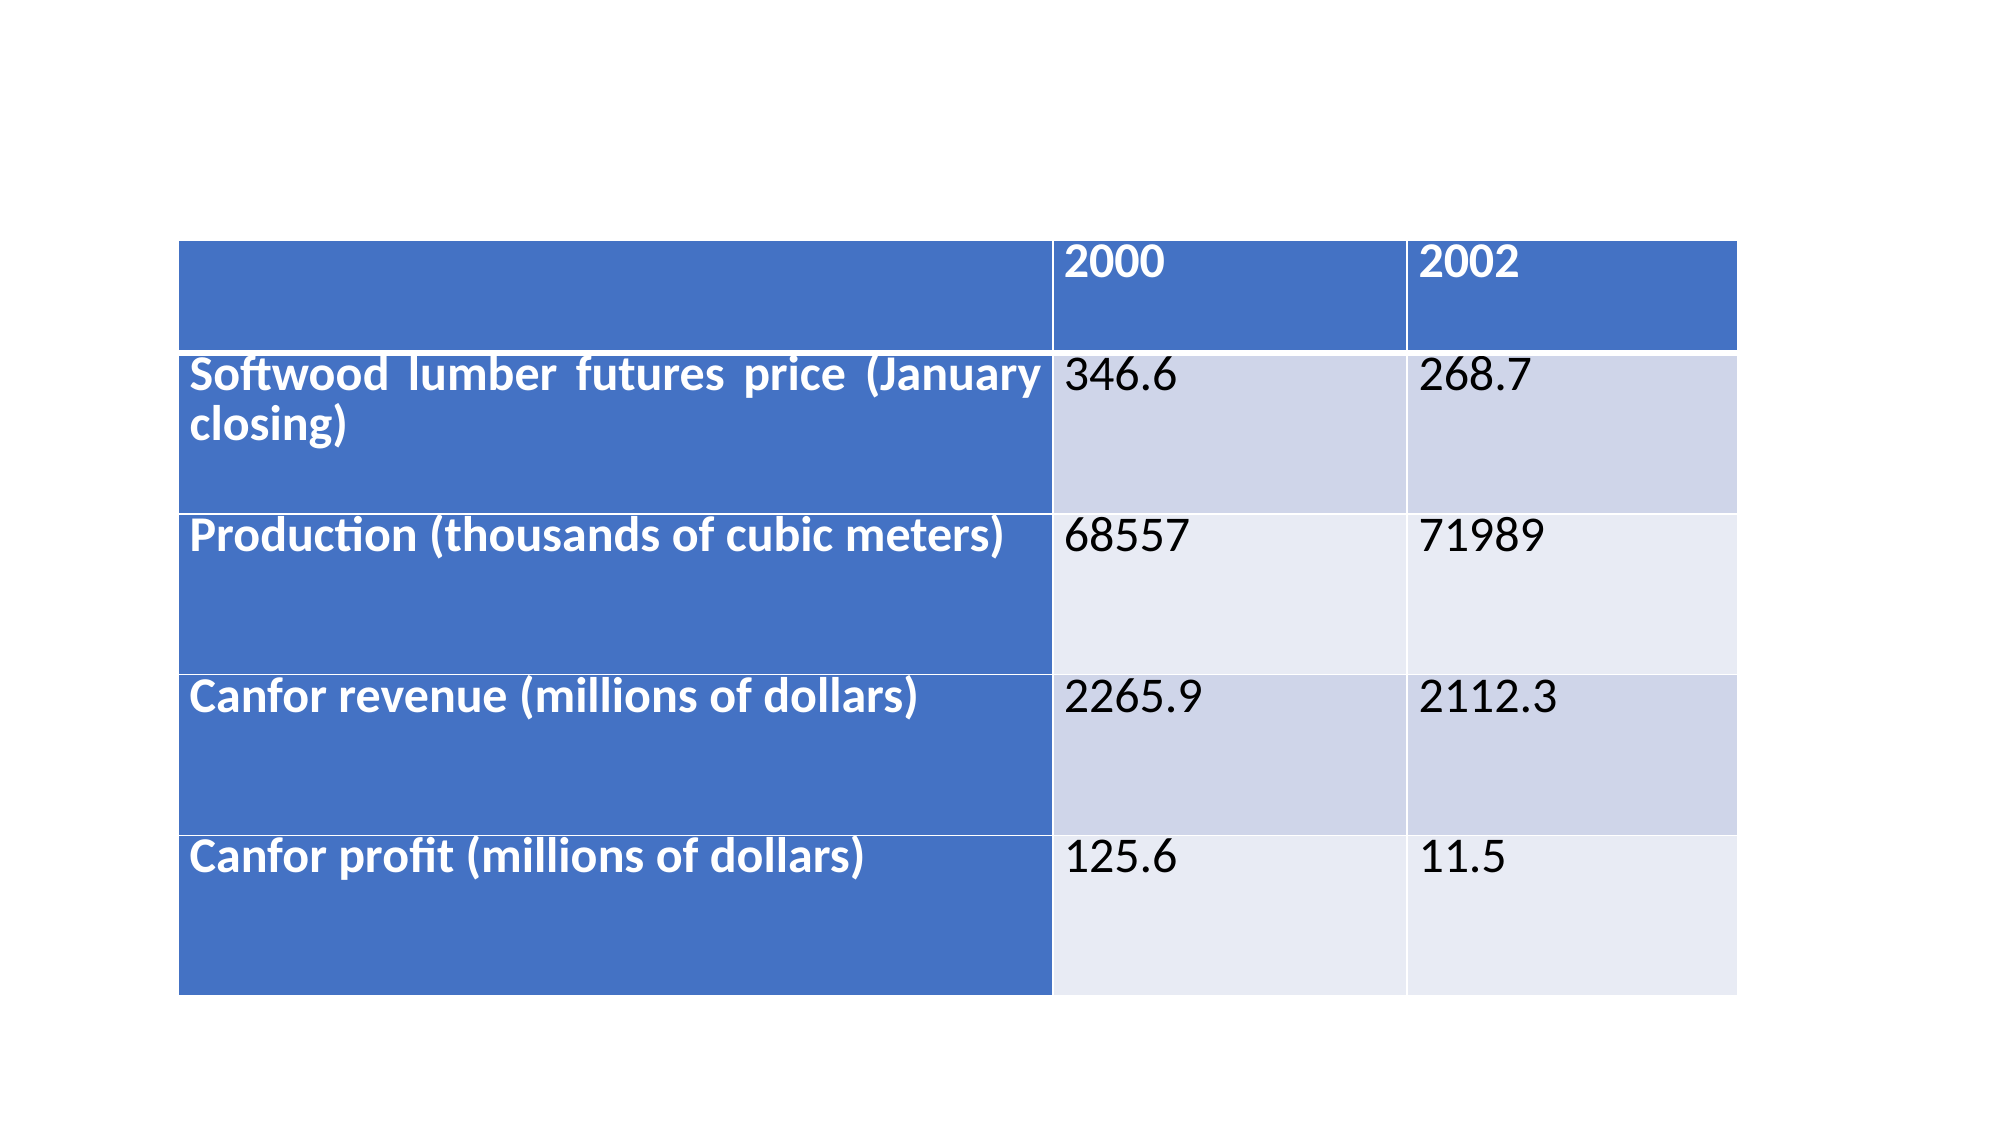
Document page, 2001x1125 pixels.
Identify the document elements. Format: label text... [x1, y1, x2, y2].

table_cell 68557 [1054, 515, 1406, 674]
table_cell 11.5 [1408, 836, 1737, 995]
table_header 2000 [1054, 241, 1406, 350]
table_cell Softwood lumber futures price (January closing) [179, 356, 1052, 513]
table_header 2002 [1408, 241, 1737, 350]
table_cell 125.6 [1054, 836, 1406, 995]
table_cell 268.7 [1408, 356, 1737, 513]
table_cell Canfor revenue (millions of dollars) [179, 675, 1052, 835]
table_cell Production (thousands of cubic meters) [179, 515, 1052, 674]
table_header [179, 241, 1052, 350]
table_cell 71989 [1408, 515, 1737, 674]
table_cell Canfor profit (millions of dollars) [179, 836, 1052, 995]
table_cell 2265.9 [1054, 675, 1406, 835]
table_cell 2112.3 [1408, 675, 1737, 835]
table_cell 346.6 [1054, 356, 1406, 513]
